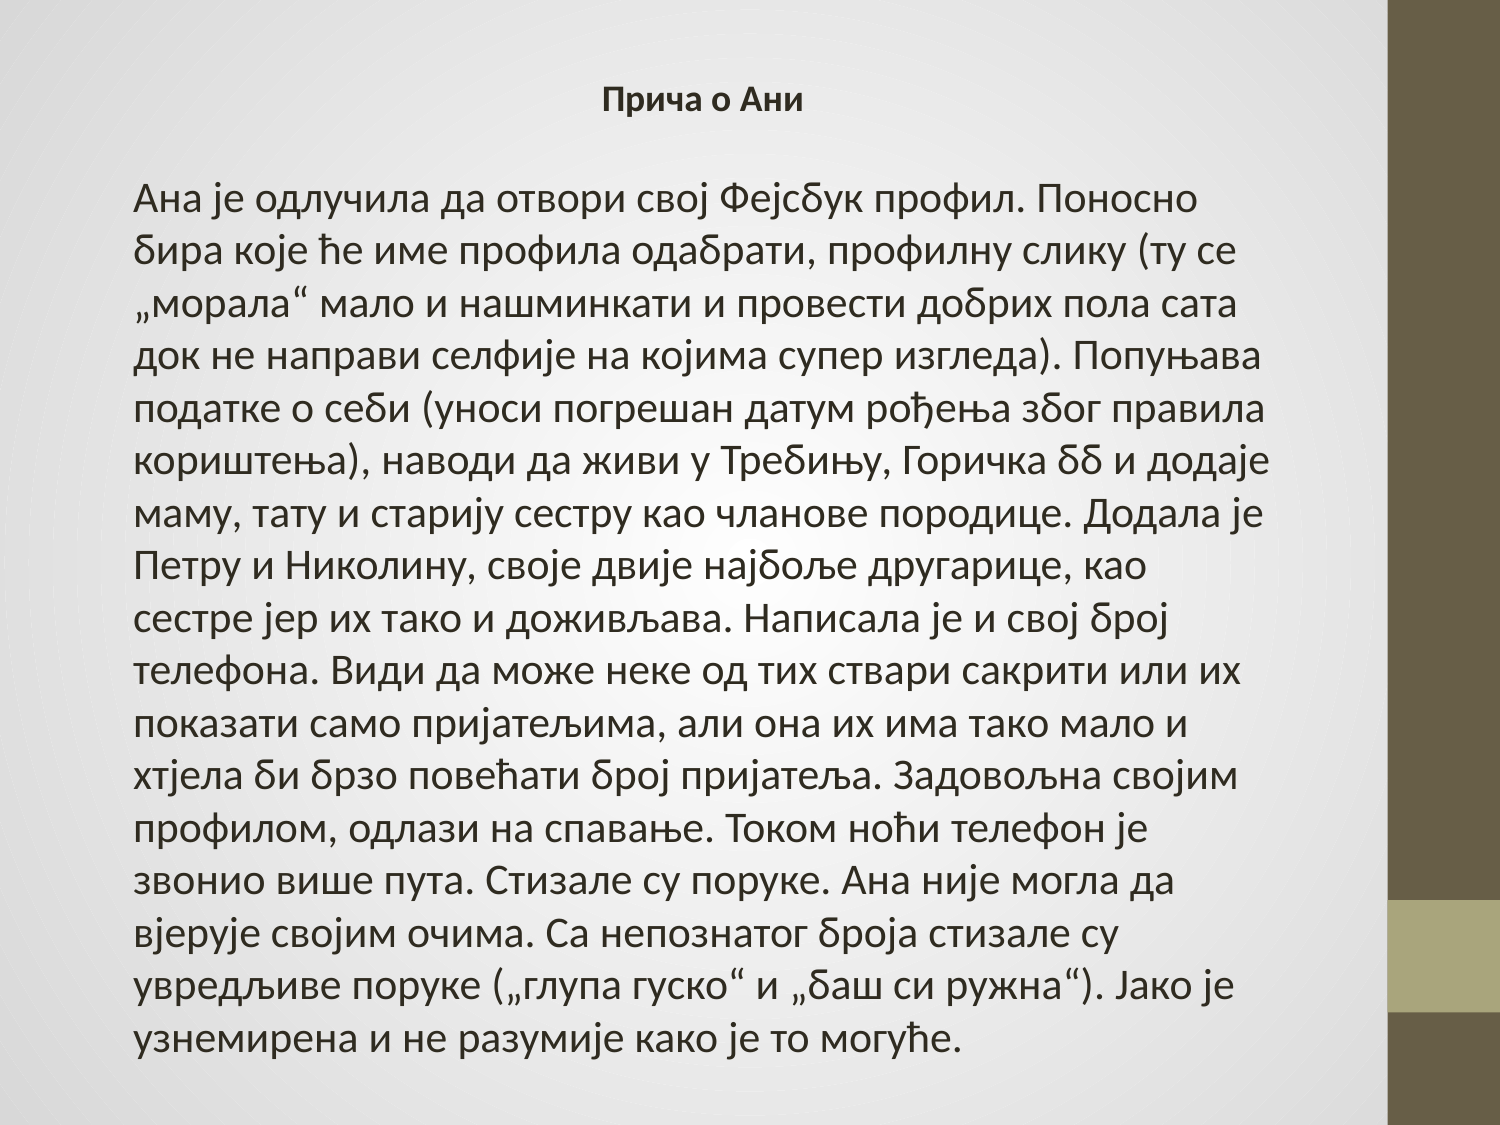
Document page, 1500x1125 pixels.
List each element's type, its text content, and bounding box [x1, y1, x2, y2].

text_box Прича о Ани Ана је одлучила да отвори свој Фејсбук профил. Поносно бира које ће име профила одабрати, профилну слику (ту се „морала“ мало и нашминкати и провести добрих пола сата док не направи селфије на којима супер изгледа). Попуњава податке о себи (уноси погрешан датум рођења због правила кориштења), наводи да живи у Требињу, Горичка бб и додаје маму, тату и старију сестру као чланове породице. Додала је Петру и Николину, своје двије најбоље другарице, као сестре јер их тако и доживљава. Написала је и свој број телефона. Види да може неке од тих ствари сакрити или их показати само пријатељима, али она их има тако мало и хтјела би брзо повећати број пријатеља. Задовољна својим профилом, одлази на спавање. Током ноћи телефон је звонио више пута. Стизале су поруке. Ана није могла да вјерује својим очима. Са непознатог броја стизале су увредљиве поруке („глупа гуско“ и „баш си ружна“). Јако је узнемирена и не разумије како је то могуће. [118, 66, 1288, 1069]
